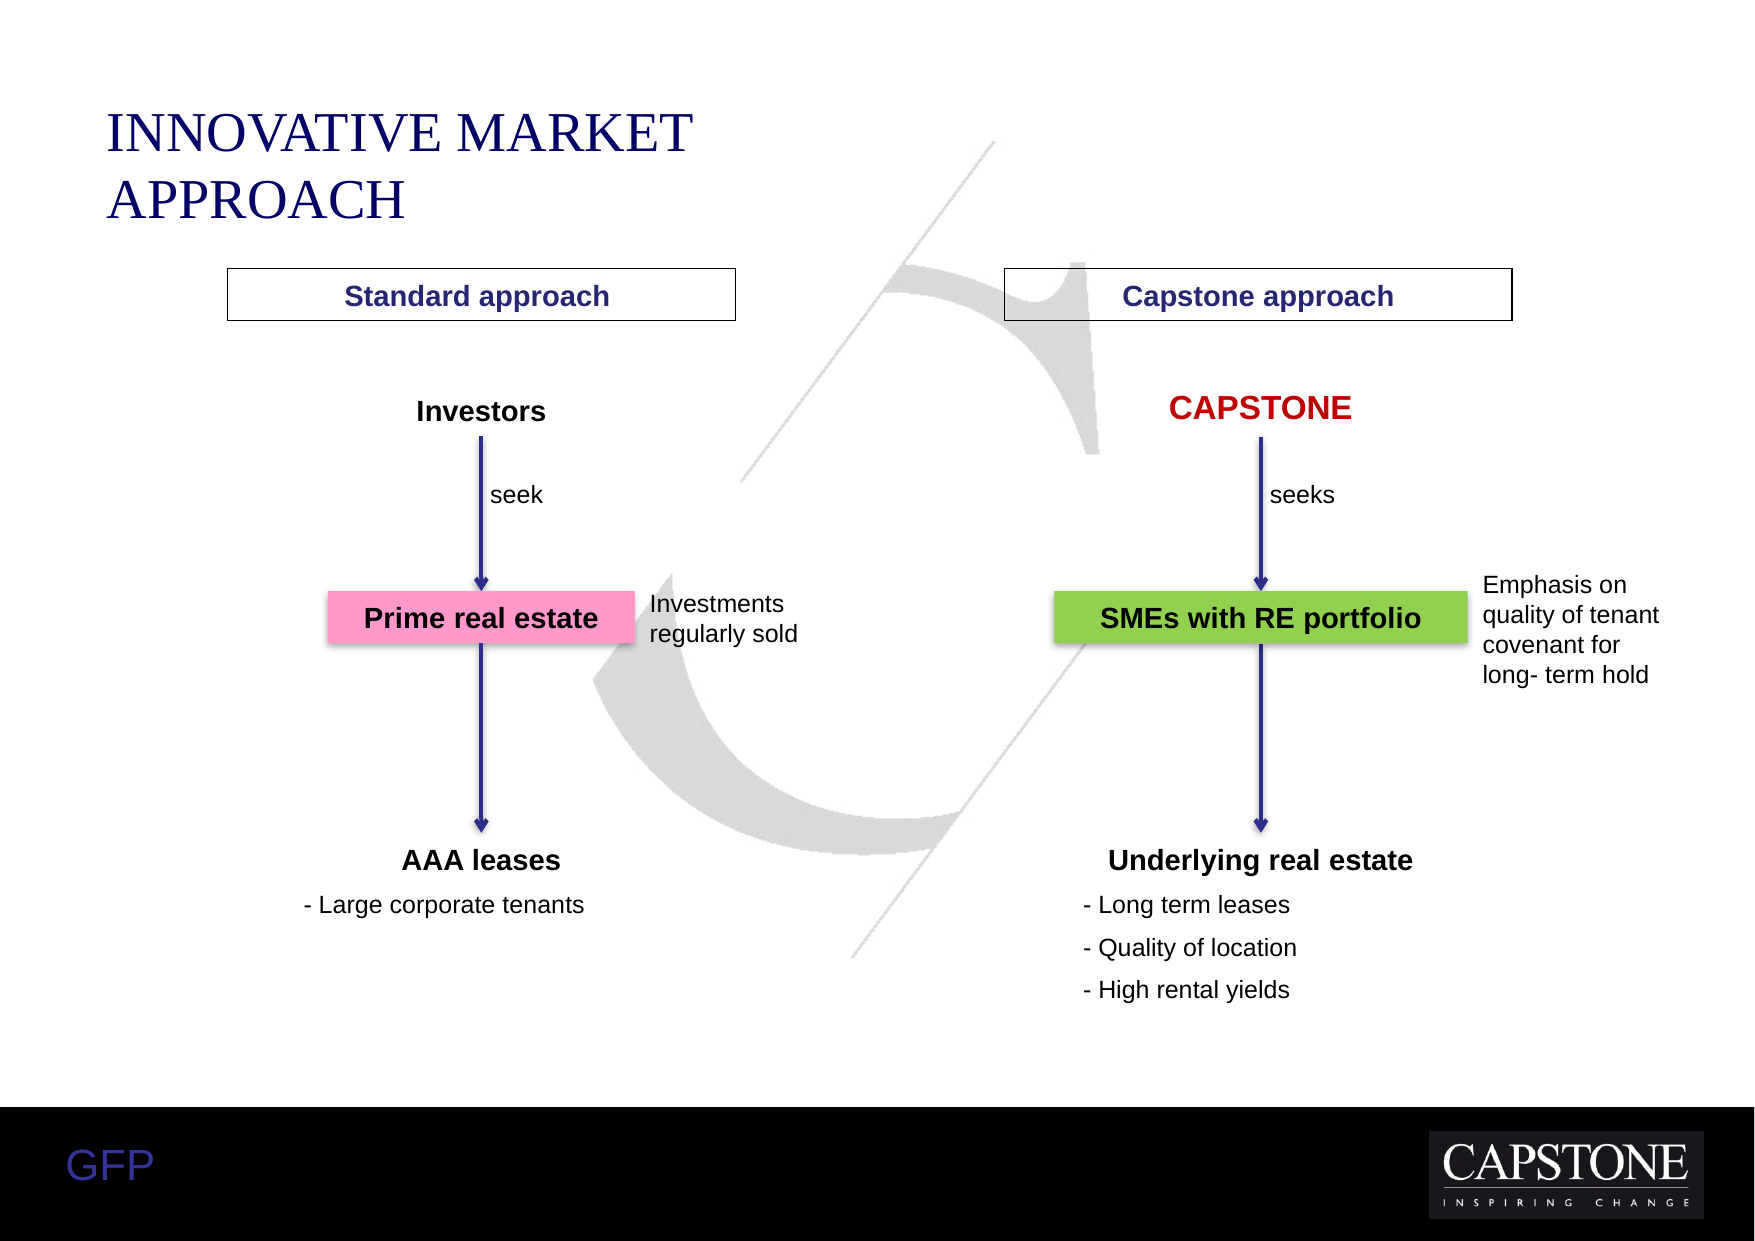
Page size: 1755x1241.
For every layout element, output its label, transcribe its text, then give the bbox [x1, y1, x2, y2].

text_box Capstone approach [1004, 268, 1513, 321]
picture [1429, 1131, 1704, 1219]
text_box Prime real estate [327, 591, 634, 644]
text_box Underlying real estate - Long term leases - Quality of location - High rental yields [1066, 832, 1456, 1013]
text_box AAA leases - Large corporate tenants [286, 832, 677, 928]
text_box Innovative market approach [89, 86, 913, 239]
picture [296, 0, 1458, 1094]
text_box Investors [327, 383, 635, 436]
text_box Investments regularly sold [634, 579, 842, 655]
text_box seek [485, 471, 665, 516]
text_box SMEs with RE portfolio [1054, 591, 1467, 644]
text_box Standard approach [227, 268, 736, 321]
text_box Emphasis on quality of tenant covenant for long- term hold [1467, 561, 1692, 696]
text_box seeks [1265, 471, 1444, 516]
text_box CAPSTONE [1148, 377, 1374, 435]
